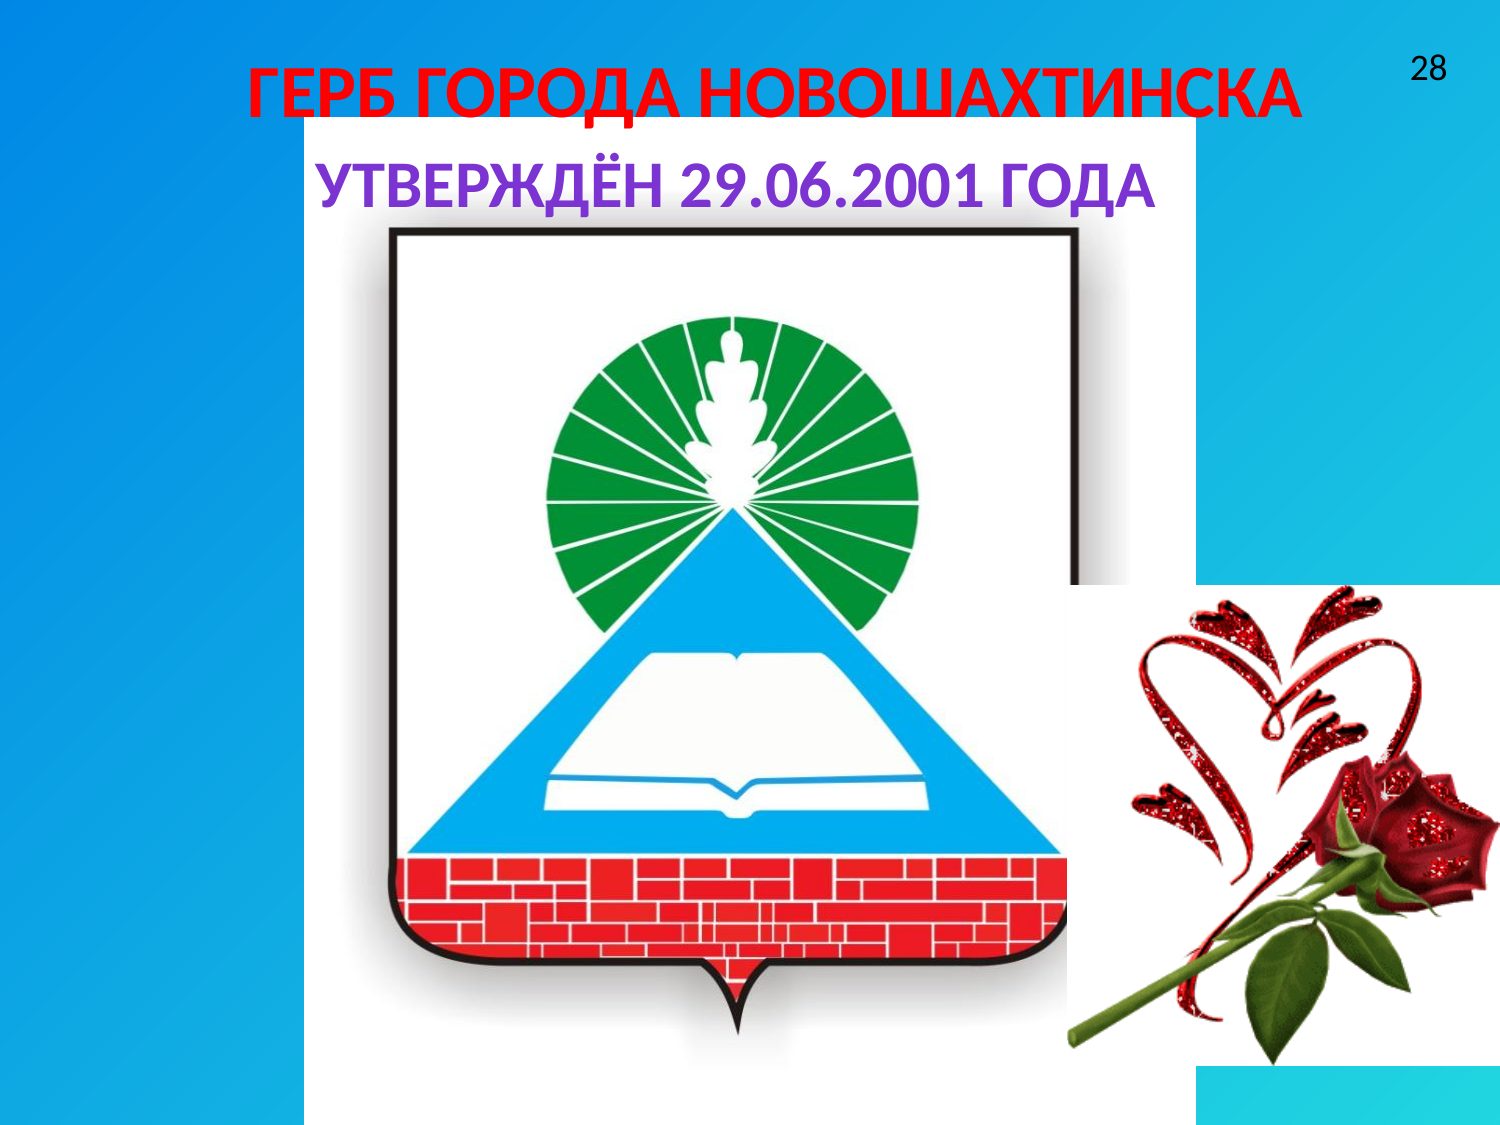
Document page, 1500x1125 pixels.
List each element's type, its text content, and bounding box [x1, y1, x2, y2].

picture [1066, 585, 1500, 1066]
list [304, 116, 1196, 1125]
text_box Герб города Новошахтинска Утверждён 29.06.2001 года [216, 35, 1320, 230]
text_box 28 [1395, 35, 1463, 95]
